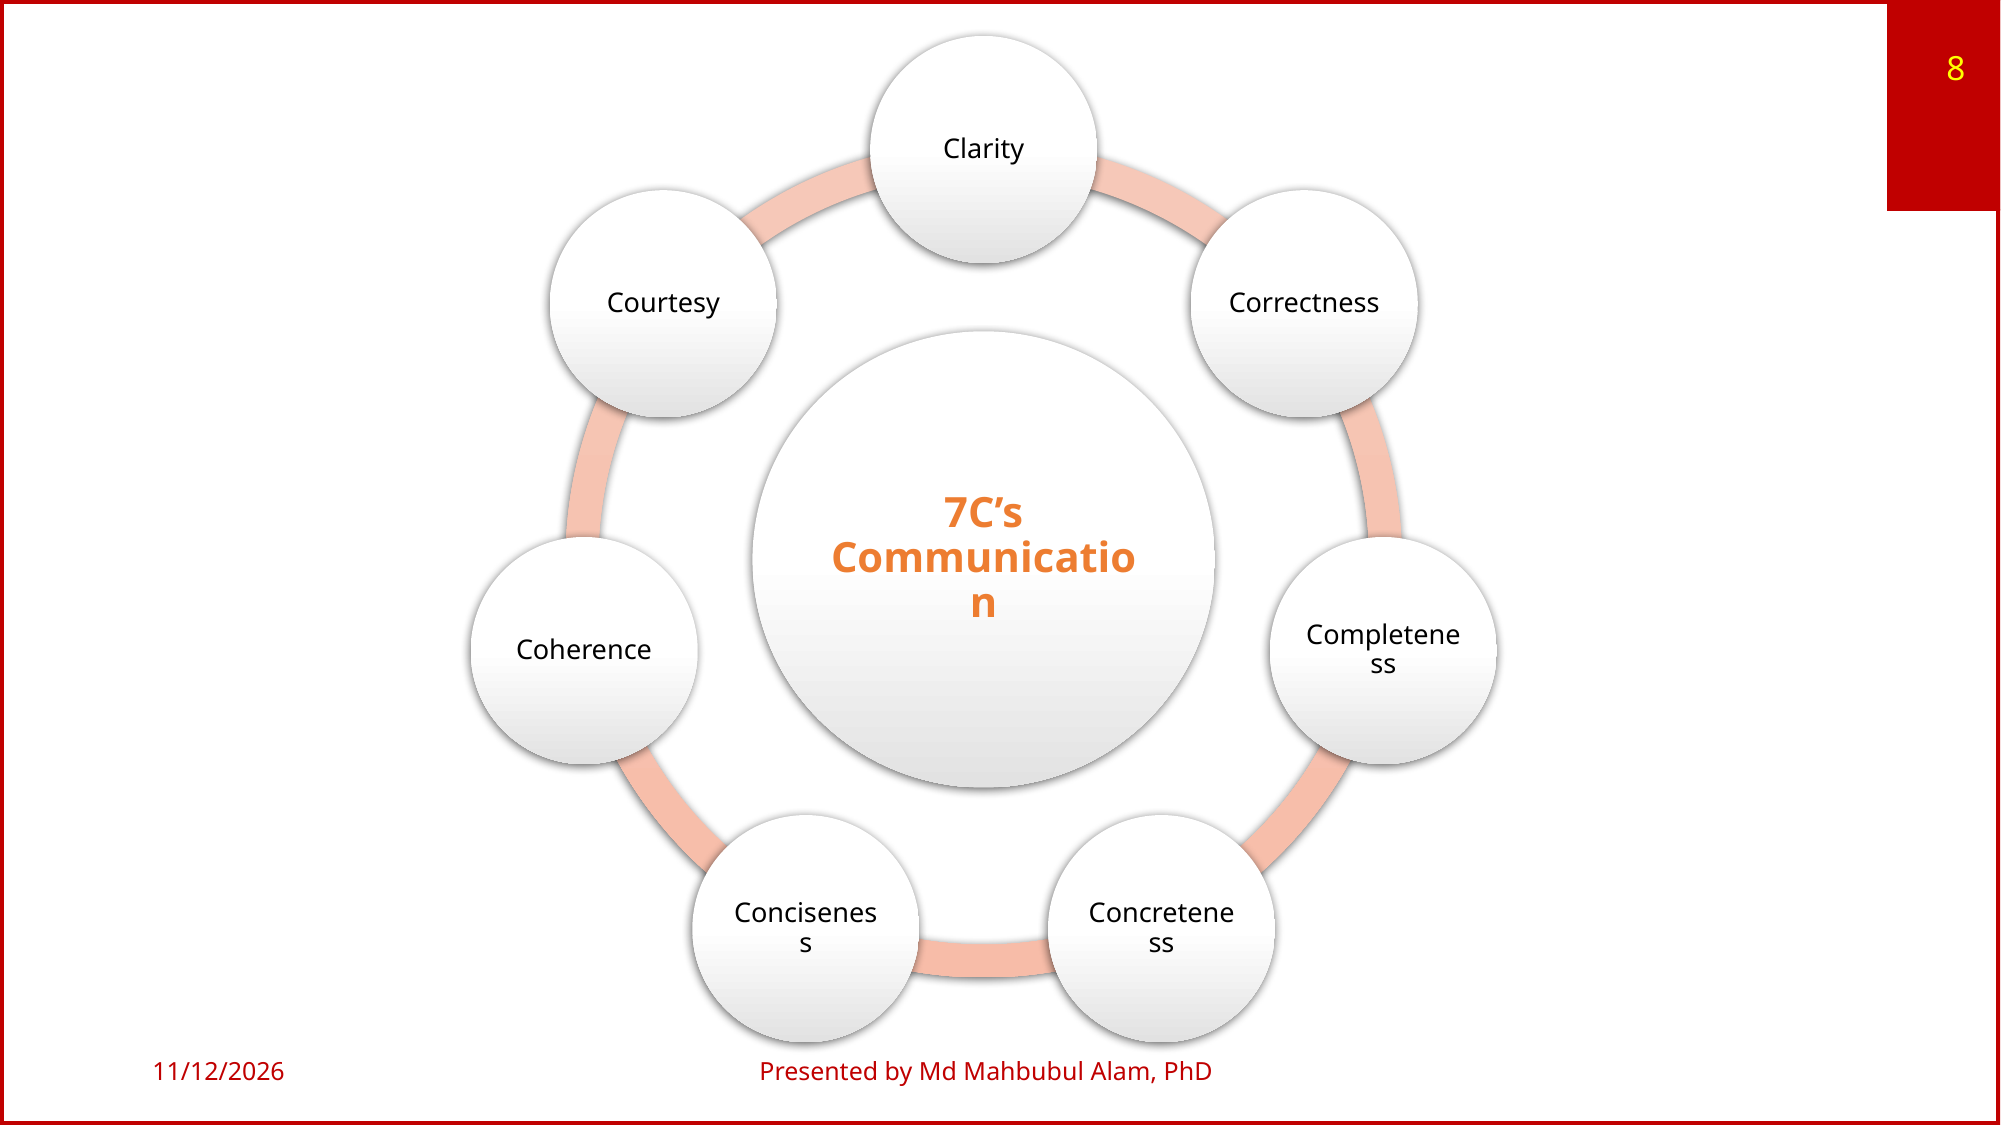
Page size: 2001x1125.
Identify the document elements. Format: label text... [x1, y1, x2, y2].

slide_number 8 [1938, 35, 1981, 104]
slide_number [137, 1043, 588, 1103]
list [29, 35, 1938, 1043]
footer Presented by Md Mahbubul Alam, PhD [662, 1043, 1311, 1103]
